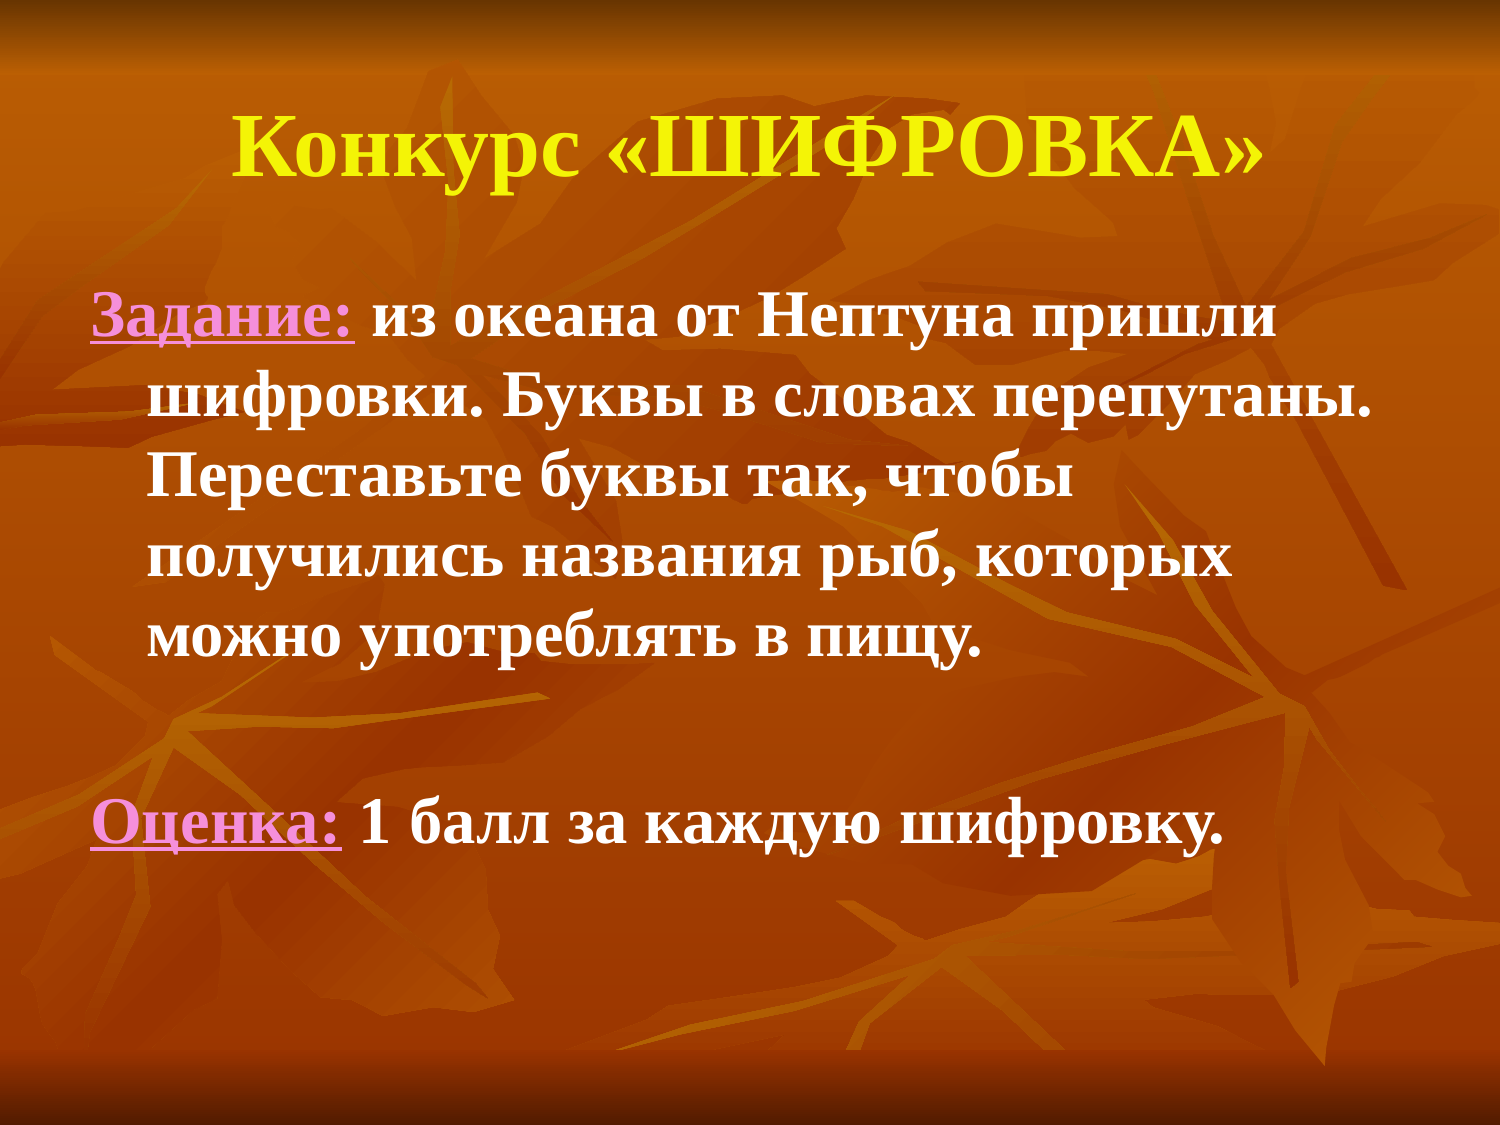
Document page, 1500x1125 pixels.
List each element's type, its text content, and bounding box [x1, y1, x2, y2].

title Конкурс «ШИФРОВКА» [74, 45, 1426, 234]
list Задание: из океана от Нептуна пришли шифровки. Буквы в словах перепутаны. Переставьте буквы так, чтобы получились названия рыб, которых можно употреблять в пищу. Оценка: 1 балл за каждую шифровку. [74, 262, 1426, 1006]
